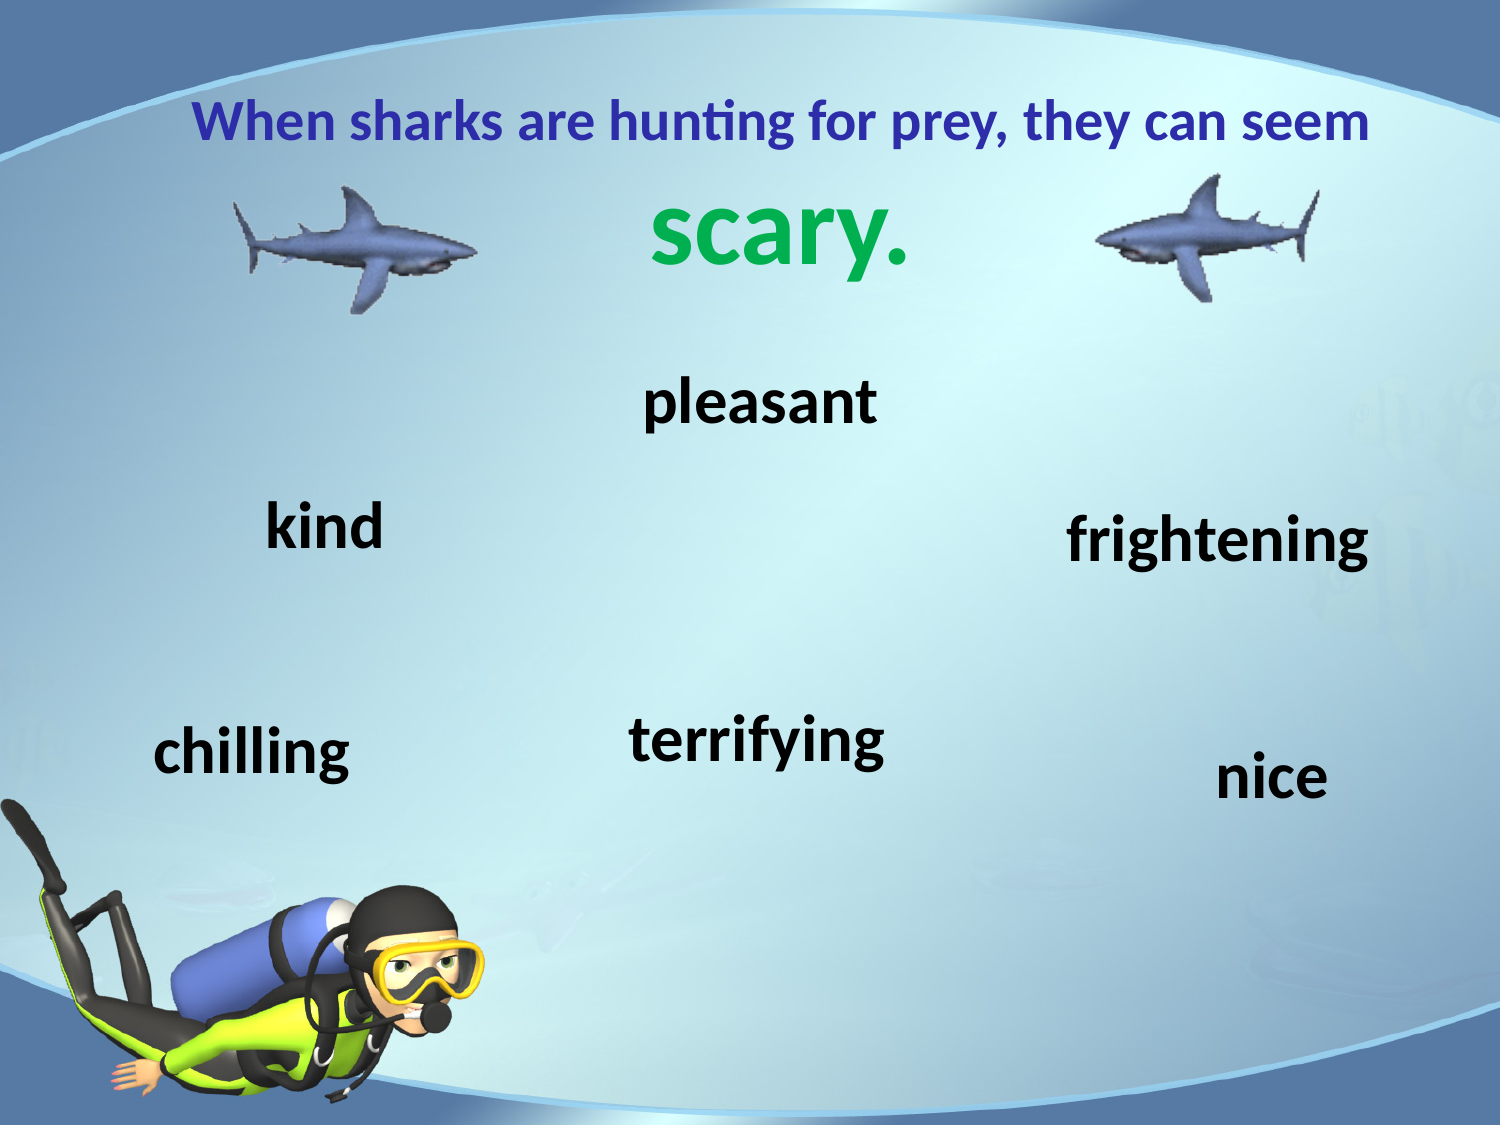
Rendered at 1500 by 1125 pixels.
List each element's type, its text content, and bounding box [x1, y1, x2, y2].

text_box When sharks are hunting for prey, they can seem scary. [176, 75, 1386, 295]
text_box pleasant [627, 349, 894, 445]
picture [0, 0, 1500, 1125]
text_box frightening [1051, 487, 1385, 583]
text_box nice [1200, 724, 1345, 820]
text_box chilling [138, 699, 366, 795]
text_box kind [250, 474, 401, 570]
text_box terrifying [613, 687, 901, 783]
